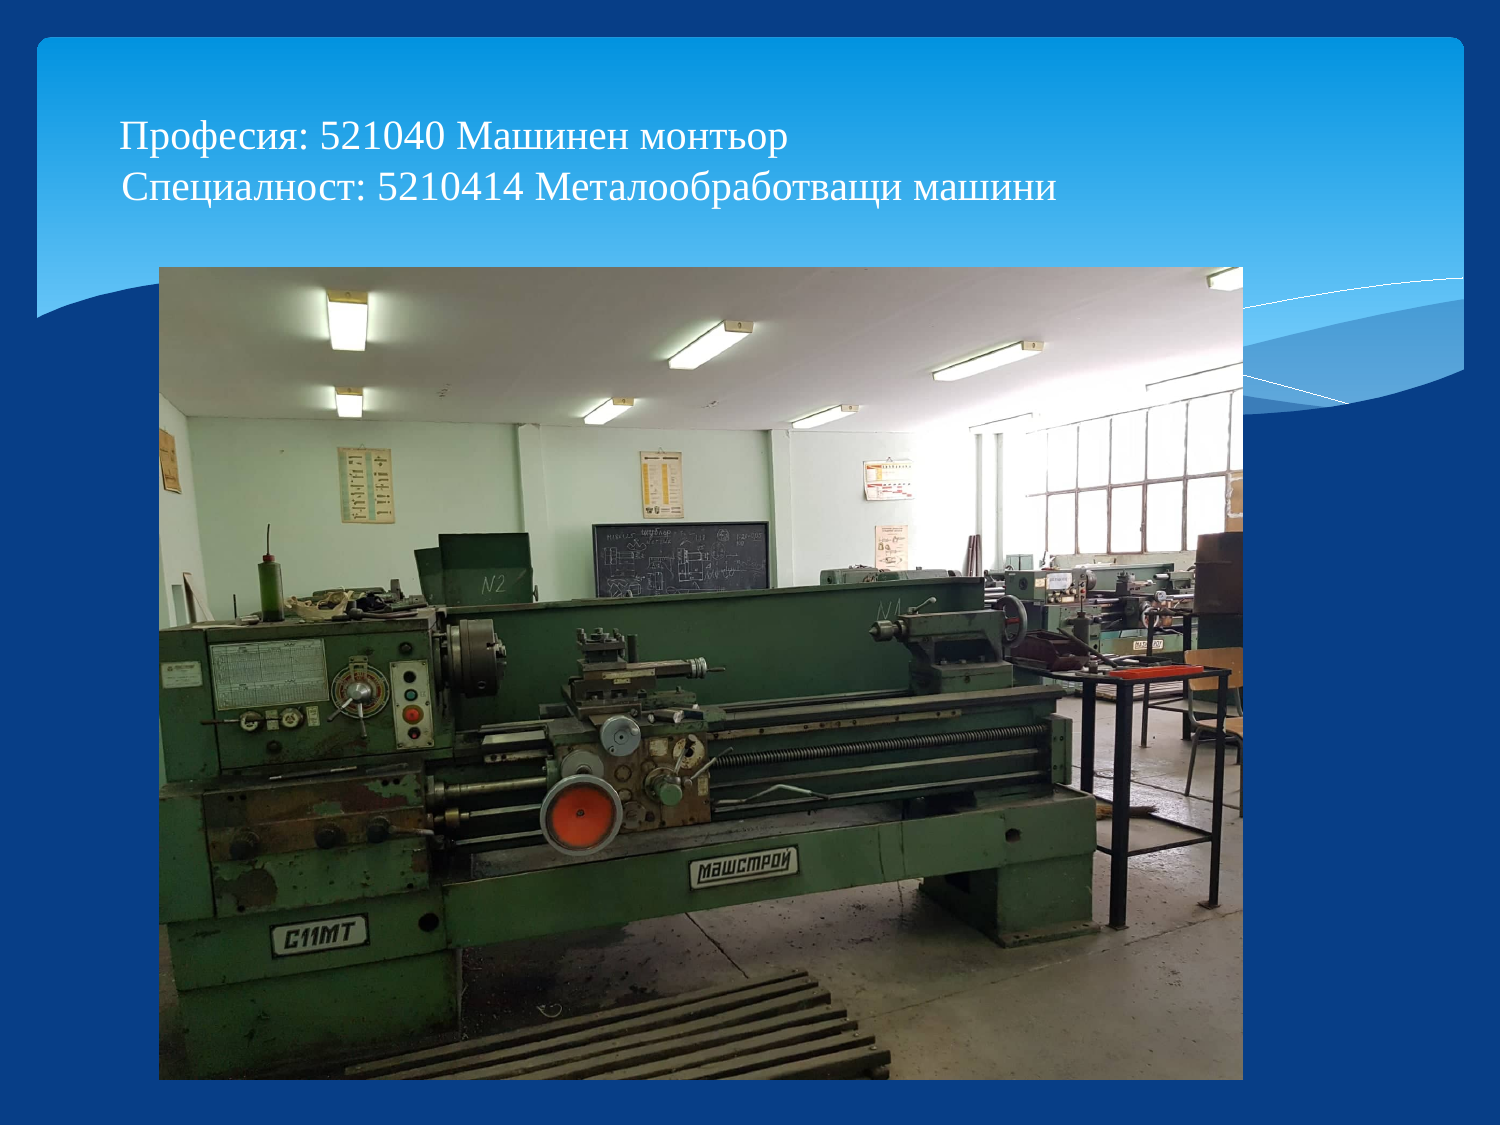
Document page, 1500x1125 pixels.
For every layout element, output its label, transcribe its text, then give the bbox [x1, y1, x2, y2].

picture [159, 266, 1244, 1080]
title Професия: 521040 Машинен монтьор Специалност: 5210414 Металообработващи машини [75, 55, 1425, 261]
